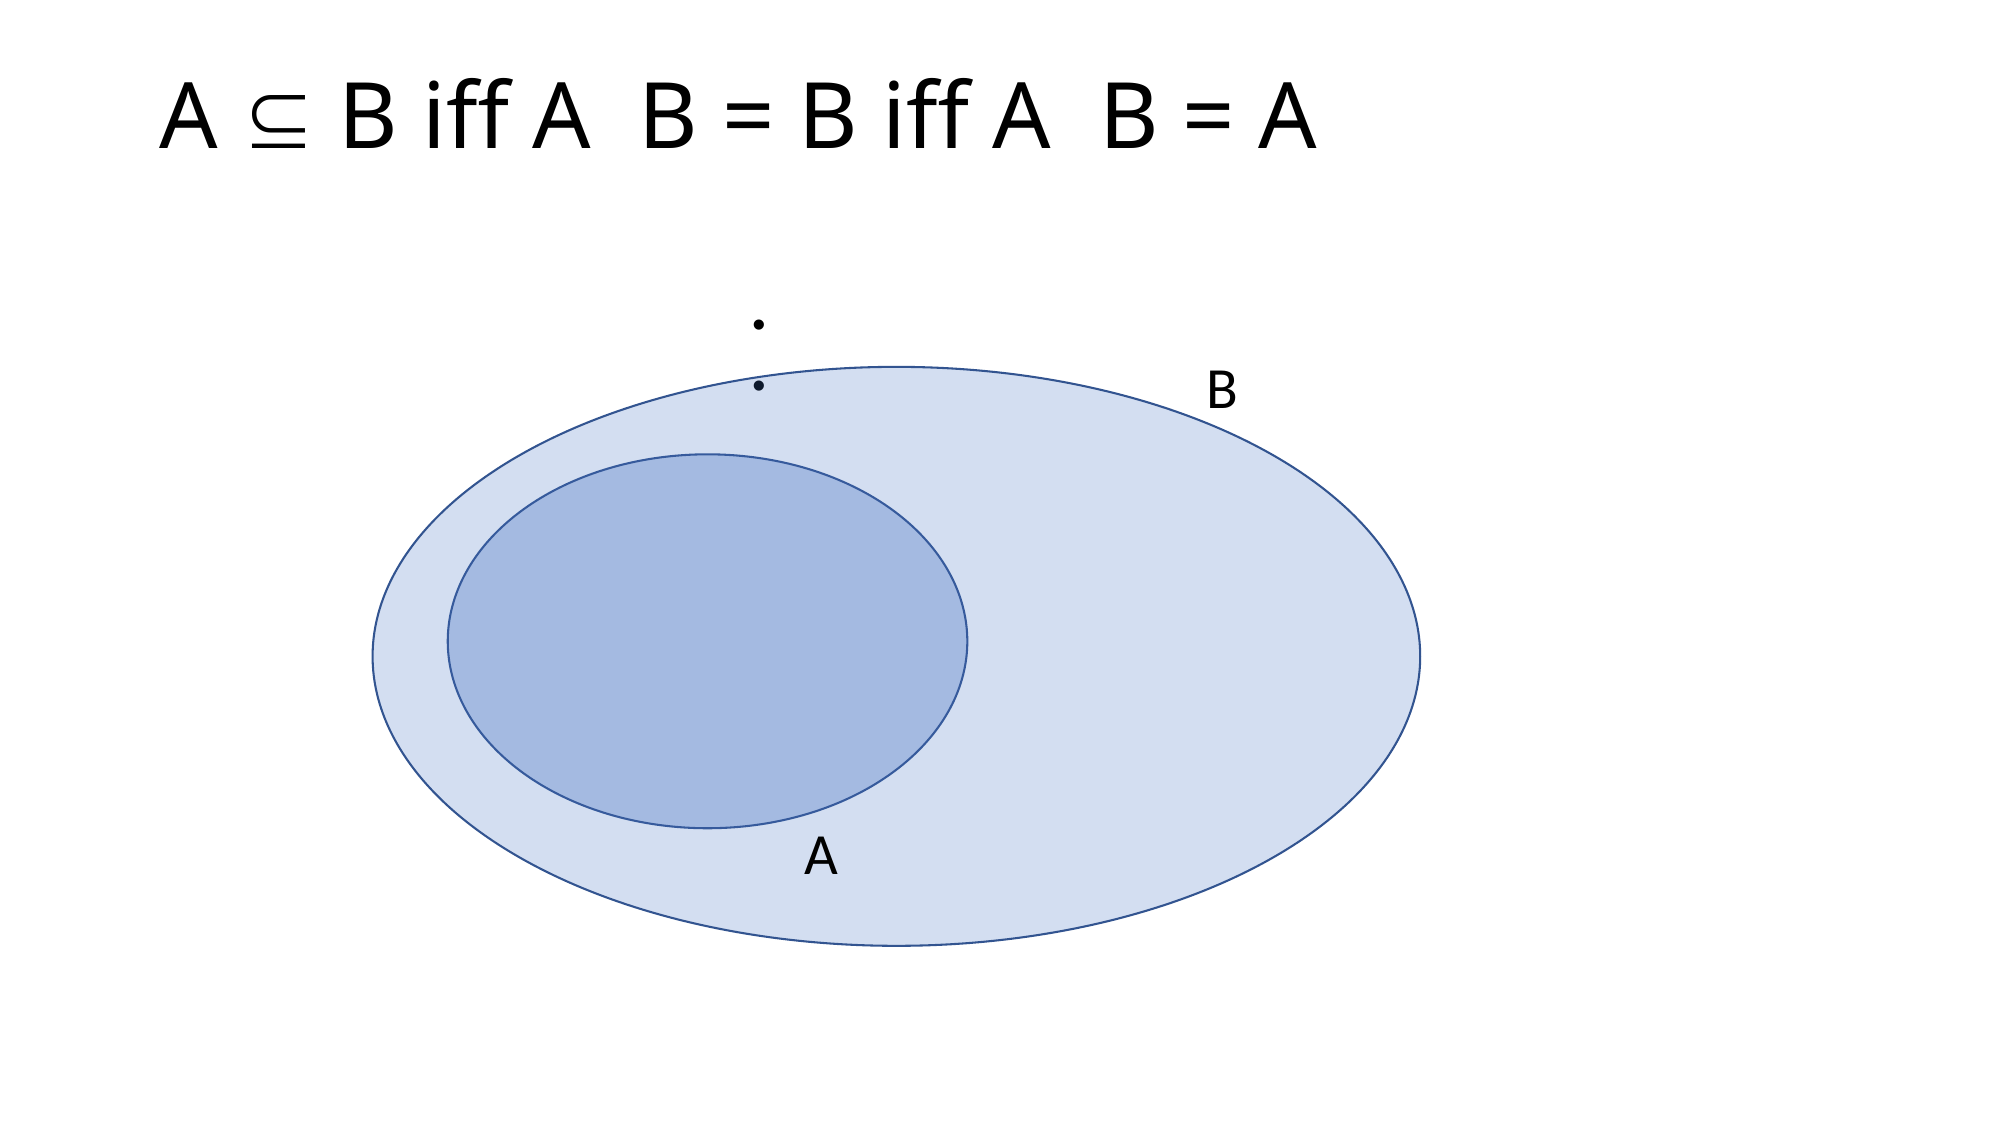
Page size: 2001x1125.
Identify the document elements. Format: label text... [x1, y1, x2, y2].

list B [137, 299, 1863, 1014]
text_box A [789, 808, 968, 894]
text_box [371, 365, 1422, 947]
